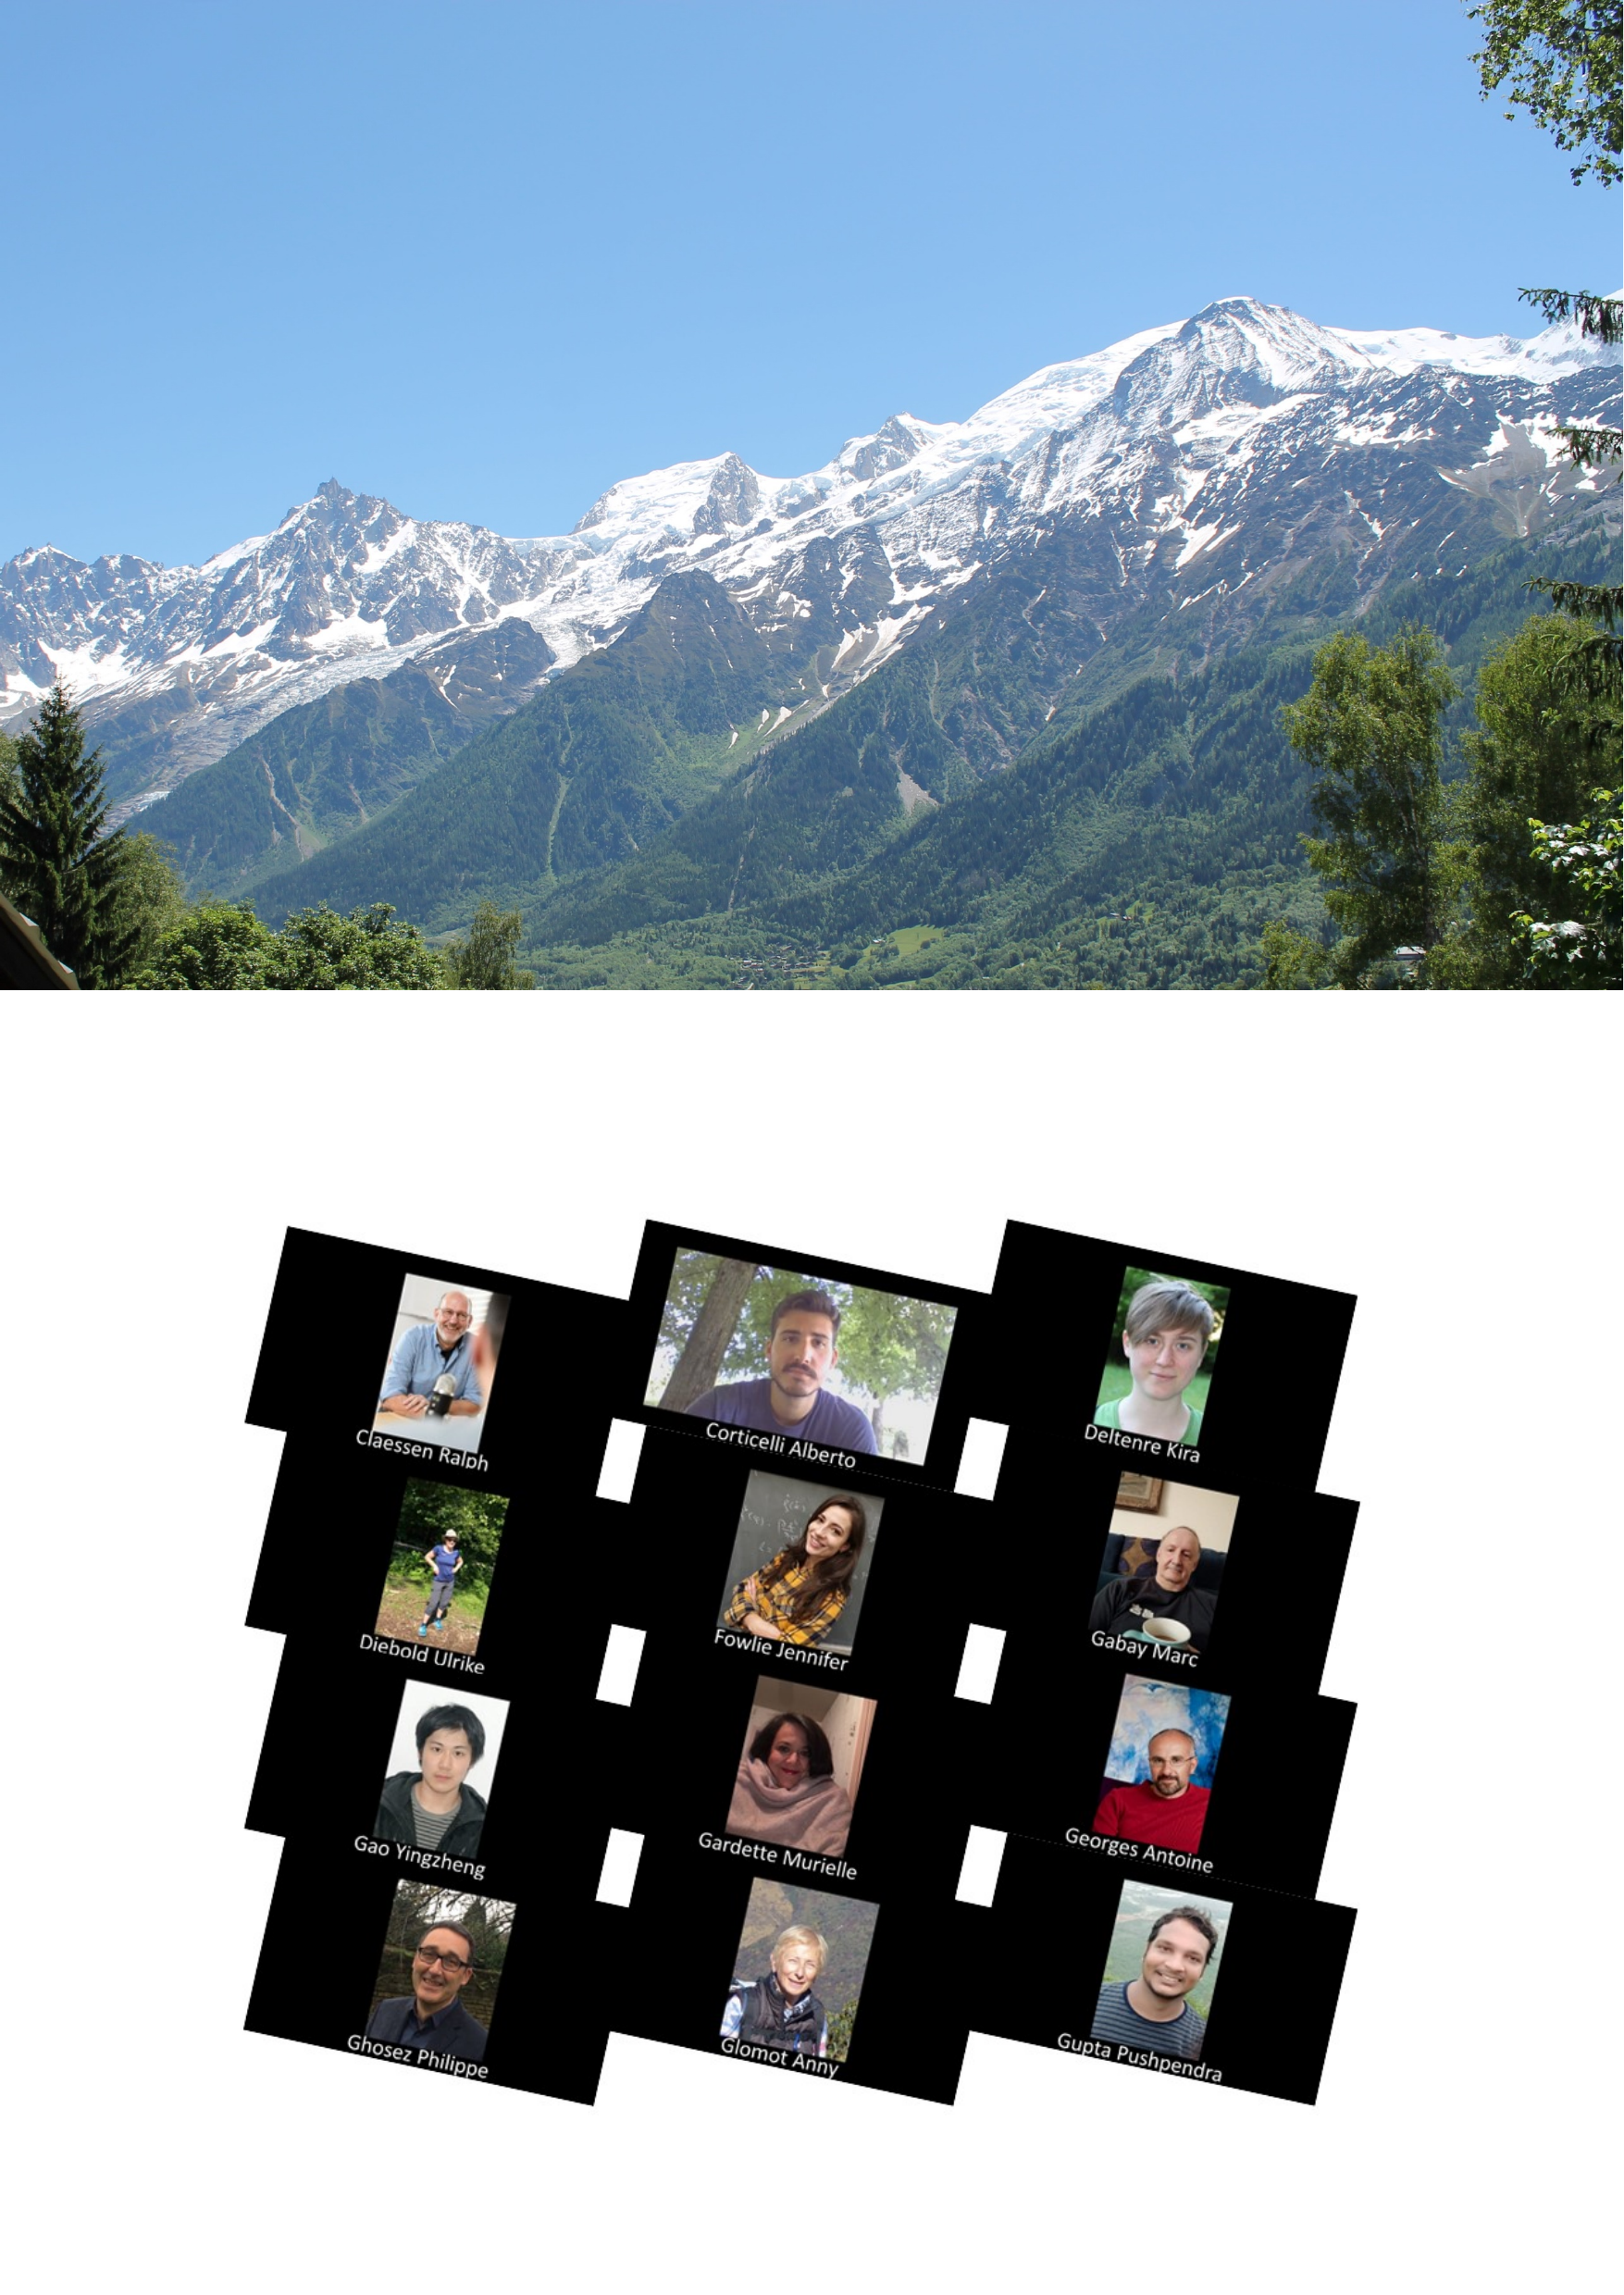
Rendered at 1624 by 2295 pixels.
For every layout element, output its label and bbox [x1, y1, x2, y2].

picture [0, 0, 1624, 990]
picture [0, 1201, 1624, 2116]
